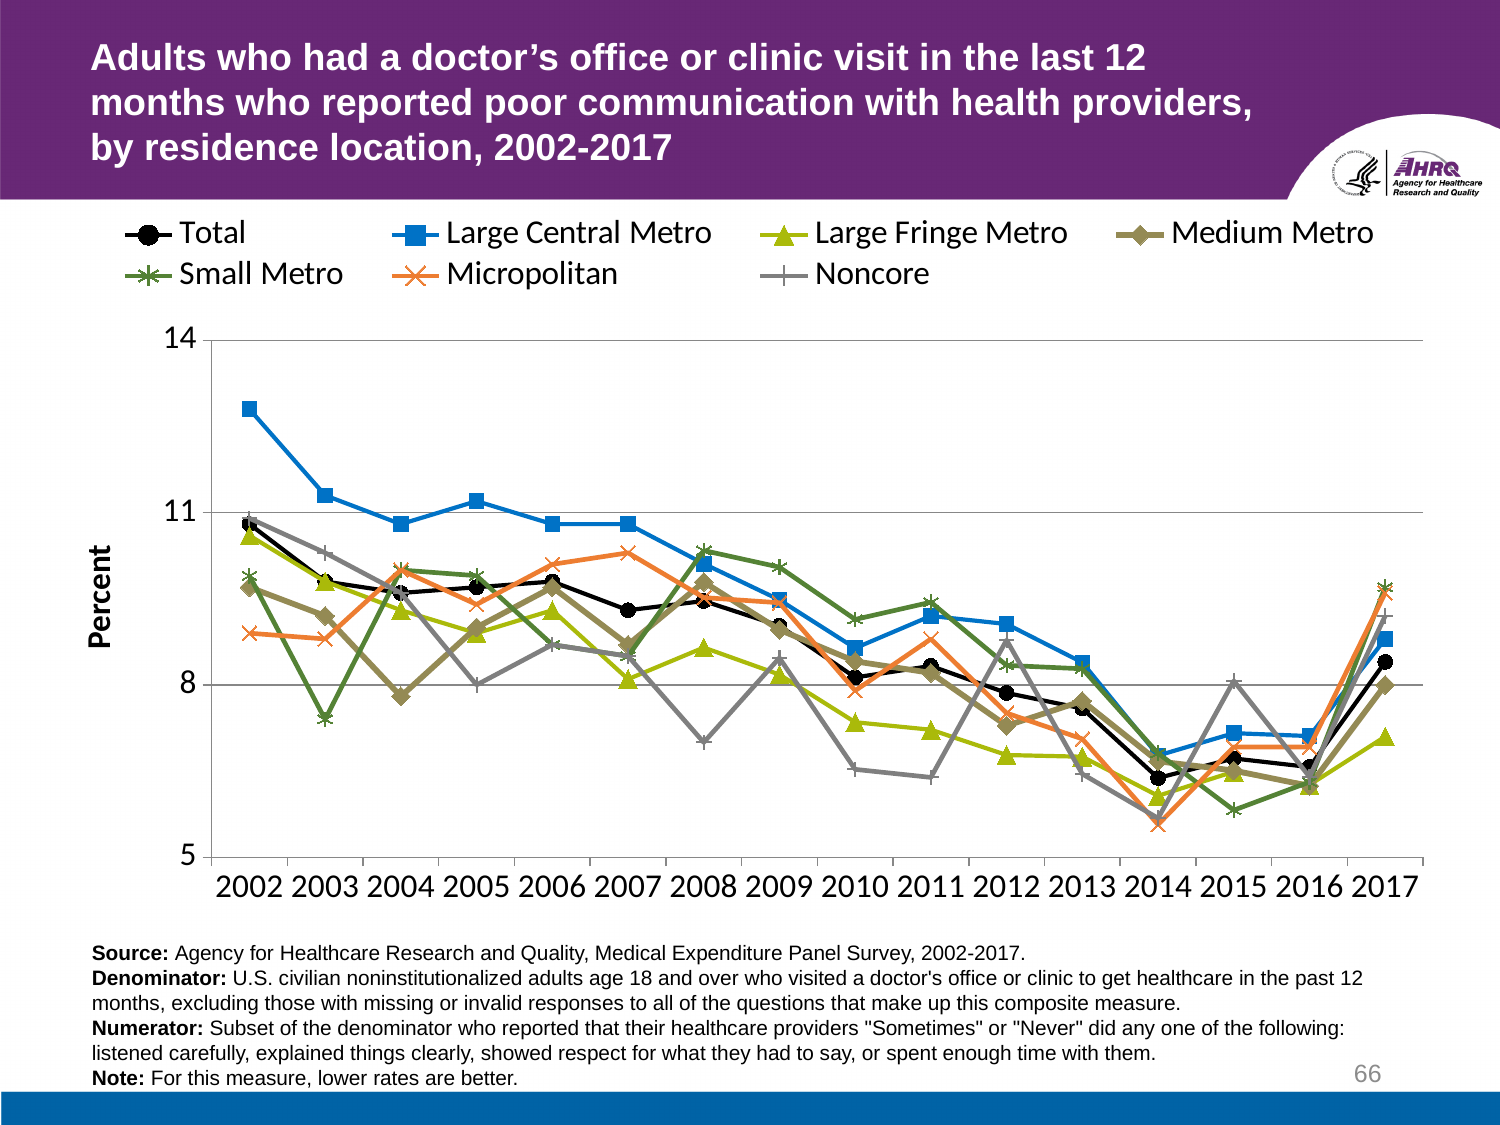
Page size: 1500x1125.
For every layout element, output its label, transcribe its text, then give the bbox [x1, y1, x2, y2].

picture [0, 0, 1500, 1125]
title Adults who had a doctor’s office or clinic visit in the last 12 months who reported poor communication with health providers, by residence location, 2002-2017 [75, 50, 1294, 152]
slide_number 66 [1059, 1042, 1397, 1103]
text_box Source: Agency for Healthcare Research and Quality, Medical Expenditure Panel Survey, 2002-2017. Denominator: U.S. civilian noninstitutionalized adults age 18 and over who visited a doctor's office or clinic to get healthcare in the past 12 months, excluding those with missing or invalid responses to all of the questions that make up this composite measure. Numerator: Subset of the denominator who reported that their healthcare providers "Sometimes" or "Never" did any one of the following: listened carefully, explained things clearly, showed respect for what they had to say, or spent enough time with them. Note: For this measure, lower rates are better. [77, 934, 1428, 1098]
chart [74, 209, 1426, 931]
